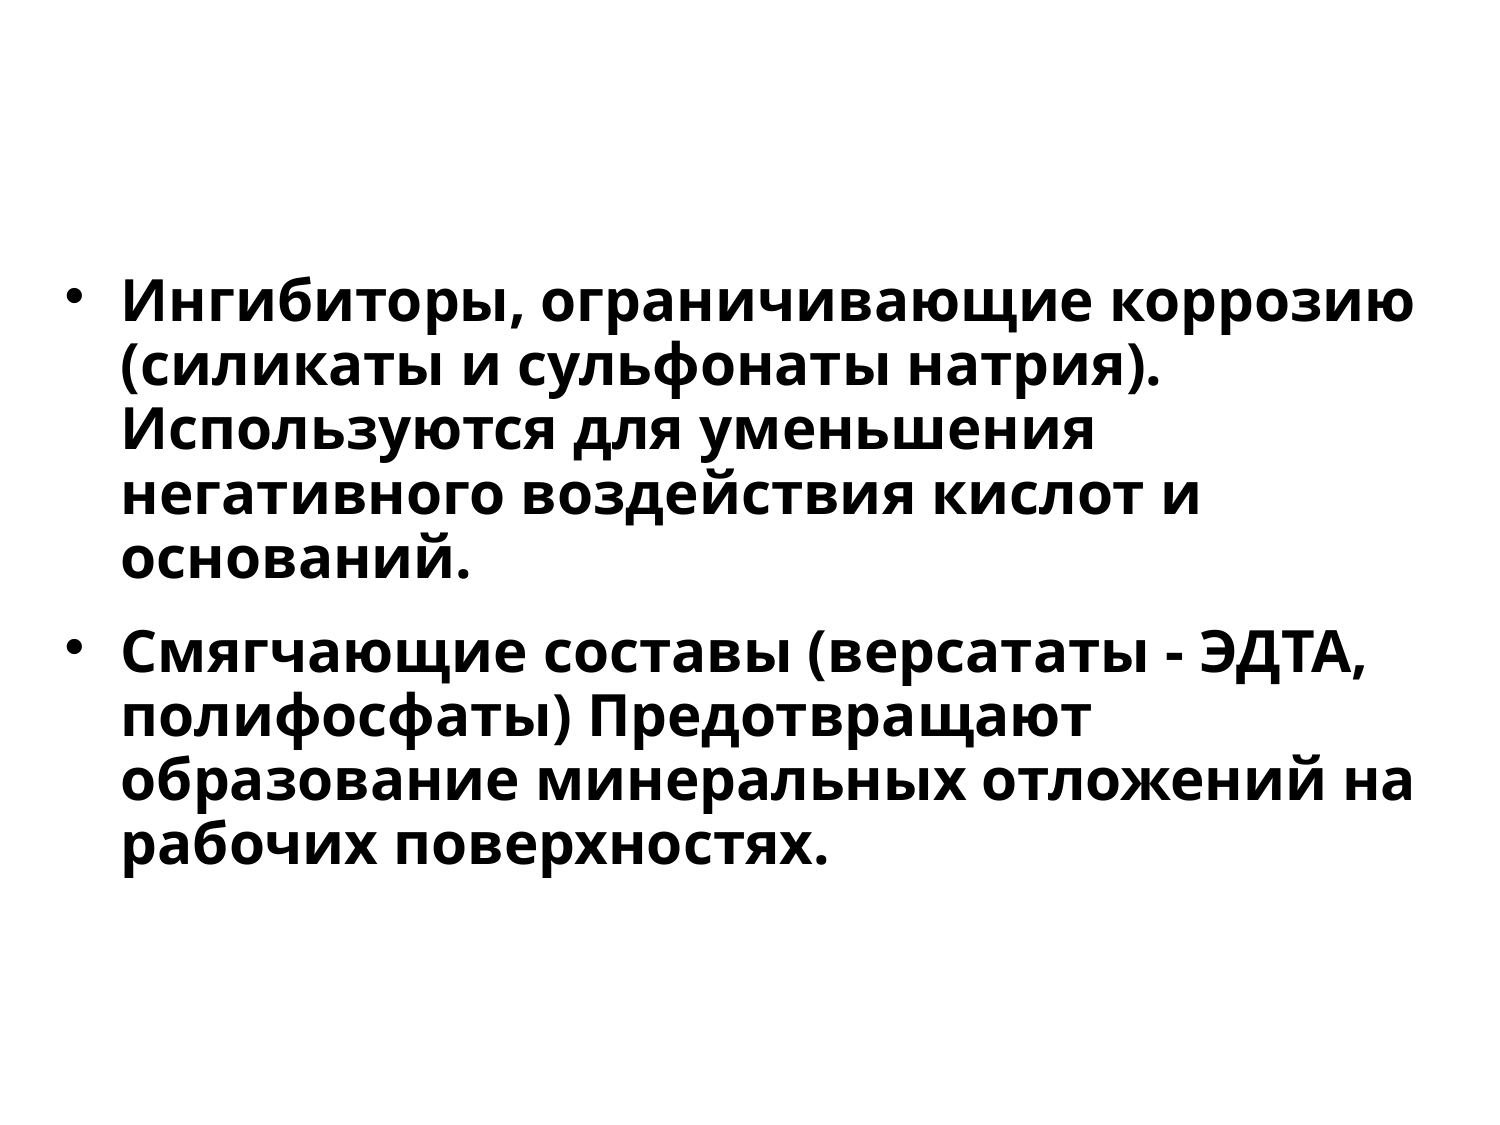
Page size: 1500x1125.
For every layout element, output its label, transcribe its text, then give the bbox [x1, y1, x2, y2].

list Ингибиторы, ограничивающие коррозию (силикаты и сульфонаты натрия). Используются для уменьшения негативного воздействия кислот и оснований. Смягчающие составы (версататы - ЭДТА, полифосфаты) Предотвращают образование минеральных отложений на рабочих поверхностях. [49, 262, 1451, 1001]
